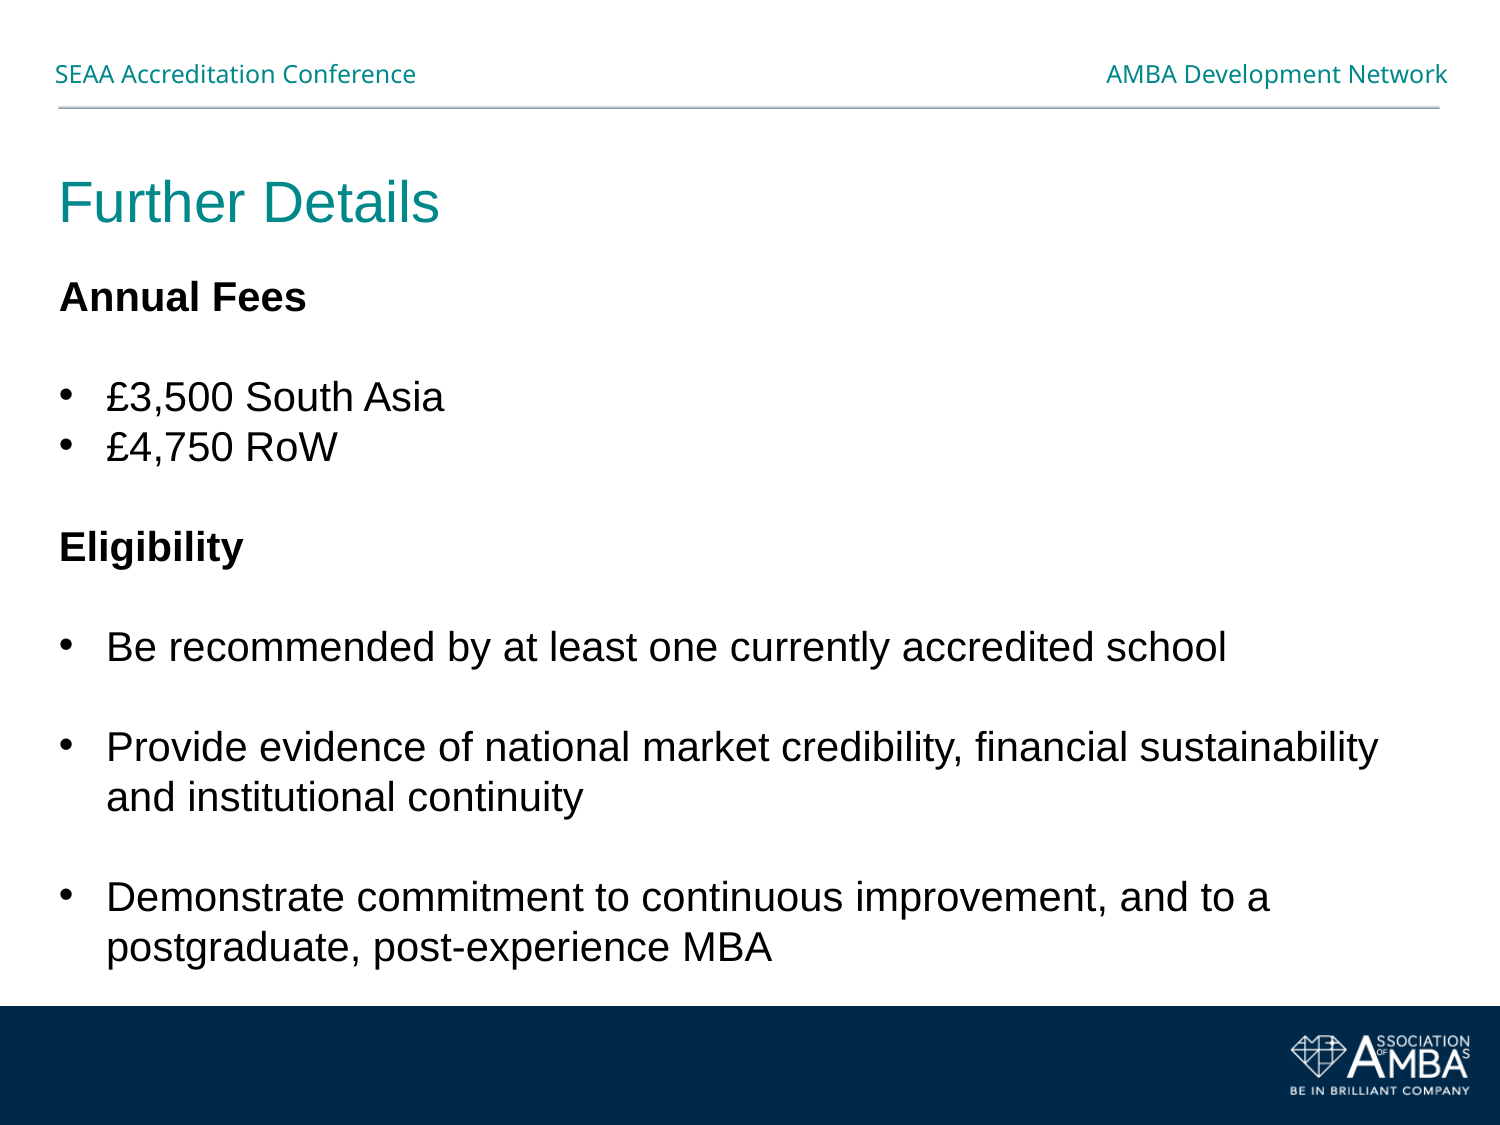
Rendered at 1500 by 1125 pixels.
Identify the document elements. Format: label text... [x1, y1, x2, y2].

text_box SEAA Accreditation Conference [55, 59, 417, 90]
text_box AMBA Development Network [1106, 59, 1449, 90]
picture [0, 1005, 1500, 1125]
text_box Further Details [58, 164, 964, 235]
text_box Annual Fees £3,500 South Asia £4,750 RoW Eligibility Be recommended by at least one currently accredited school Provide evidence of national market credibility, financial sustainability and institutional continuity Demonstrate commitment to continuous improvement, and to a postgraduate, post-experience MBA [59, 269, 1440, 1004]
picture [58, 101, 1440, 109]
